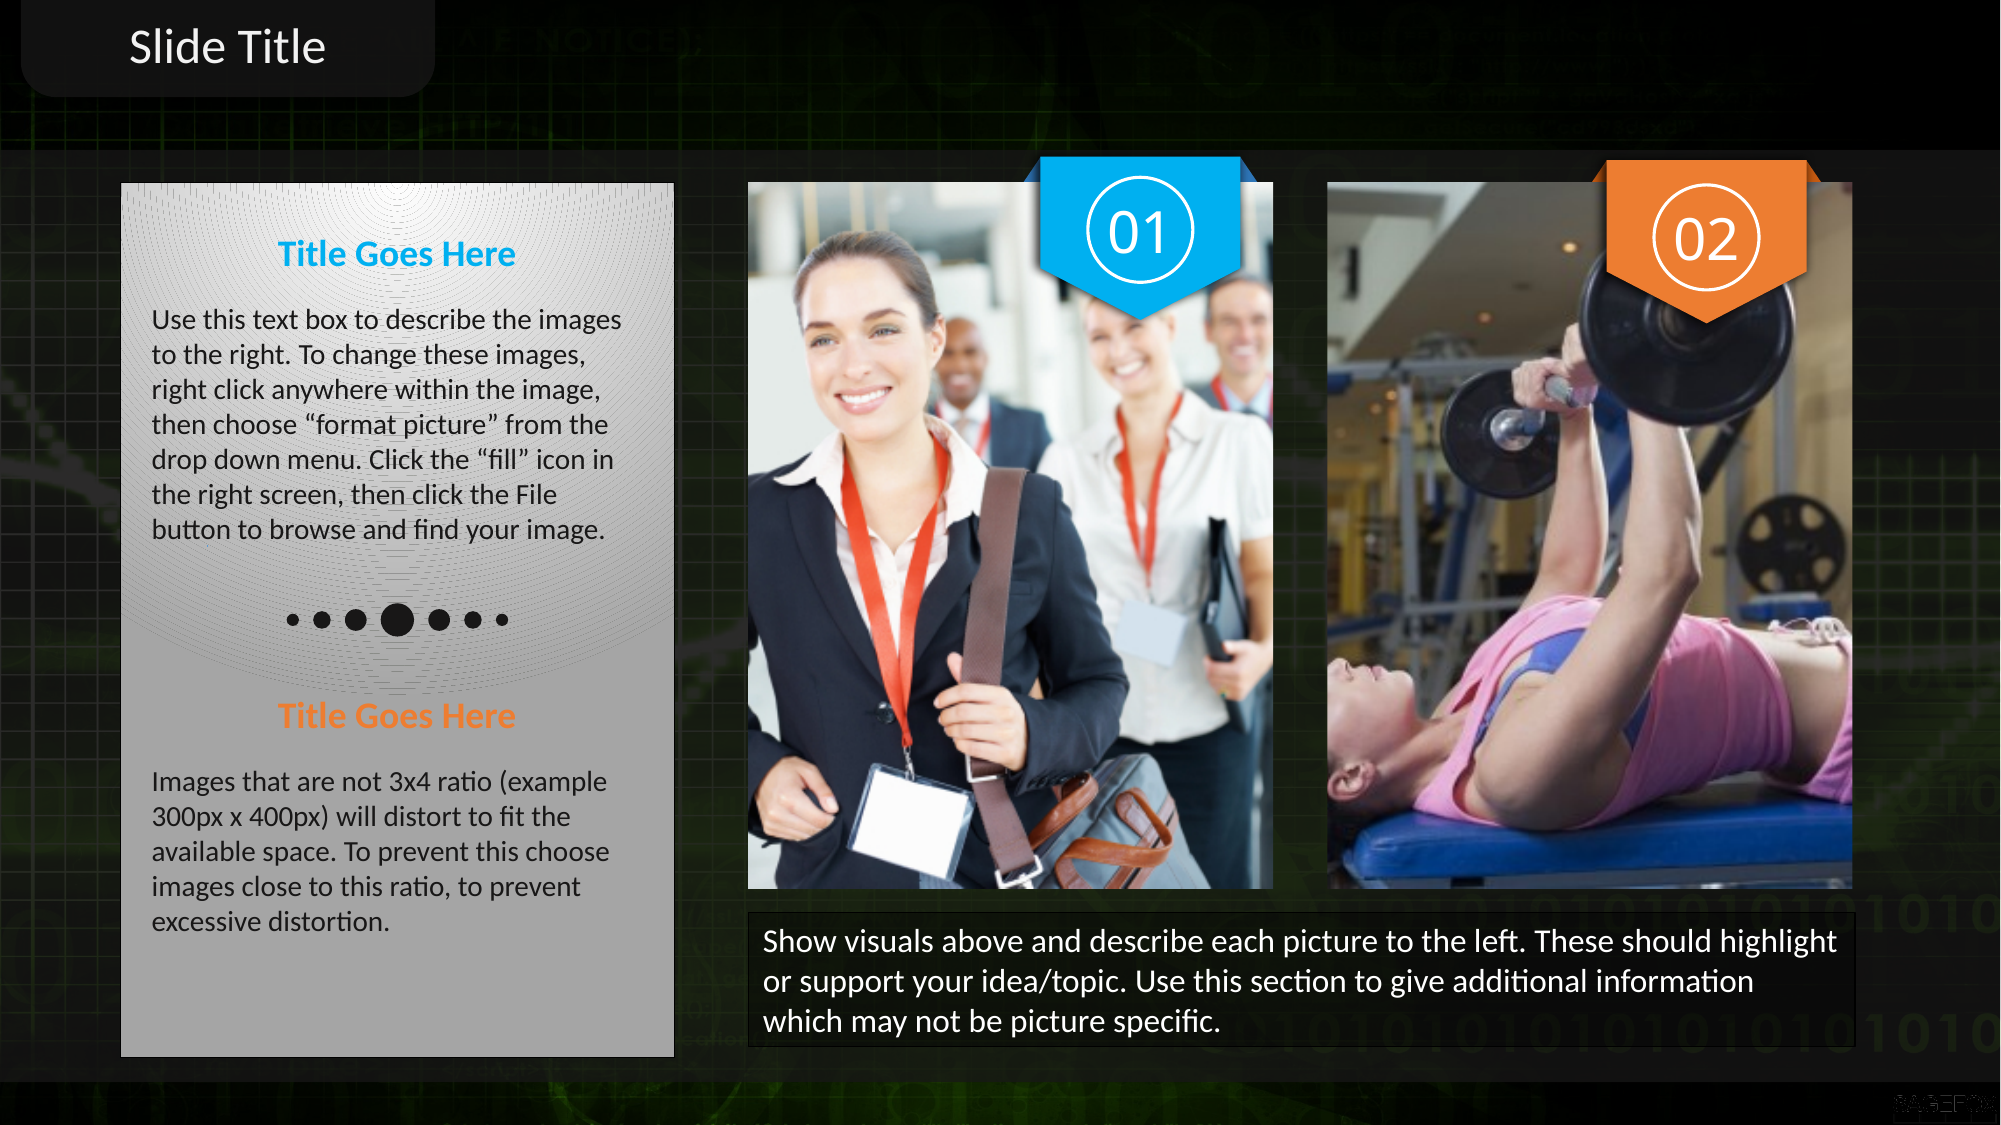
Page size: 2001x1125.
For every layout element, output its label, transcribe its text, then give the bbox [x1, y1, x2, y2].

text_box [1605, 159, 1808, 325]
text_box [747, 182, 1274, 889]
text_box [0, 149, 2000, 1083]
text_box 02 [1654, 184, 1760, 290]
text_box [20, 0, 436, 98]
text_box [1039, 155, 1242, 322]
text_box [1326, 182, 1853, 889]
text_box Title Goes Here Images that are not 3x4 ratio (example 300px x 400px) will distort to fit the available space. To prevent this choose images close to this ratio, to prevent excessive distortion. [151, 690, 644, 938]
text_box [1815, 171, 1823, 182]
text_box [1250, 169, 1259, 182]
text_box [286, 603, 509, 637]
text_box Show visuals above and describe each picture to the left. These should highlight or support your idea/topic. Use this section to give additional information which may not be picture specific. [748, 912, 1855, 1047]
text_box Title Goes Here Use this text box to describe the images to the right. To change these images, right click anywhere within the image, then choose “format picture” from the drop down menu. Click the “fill” icon in the right screen, then click the File button to browse and find your image. [151, 229, 644, 546]
picture [0, 0, 2001, 1125]
text_box 01 [1087, 177, 1193, 283]
text_box [119, 182, 675, 1058]
